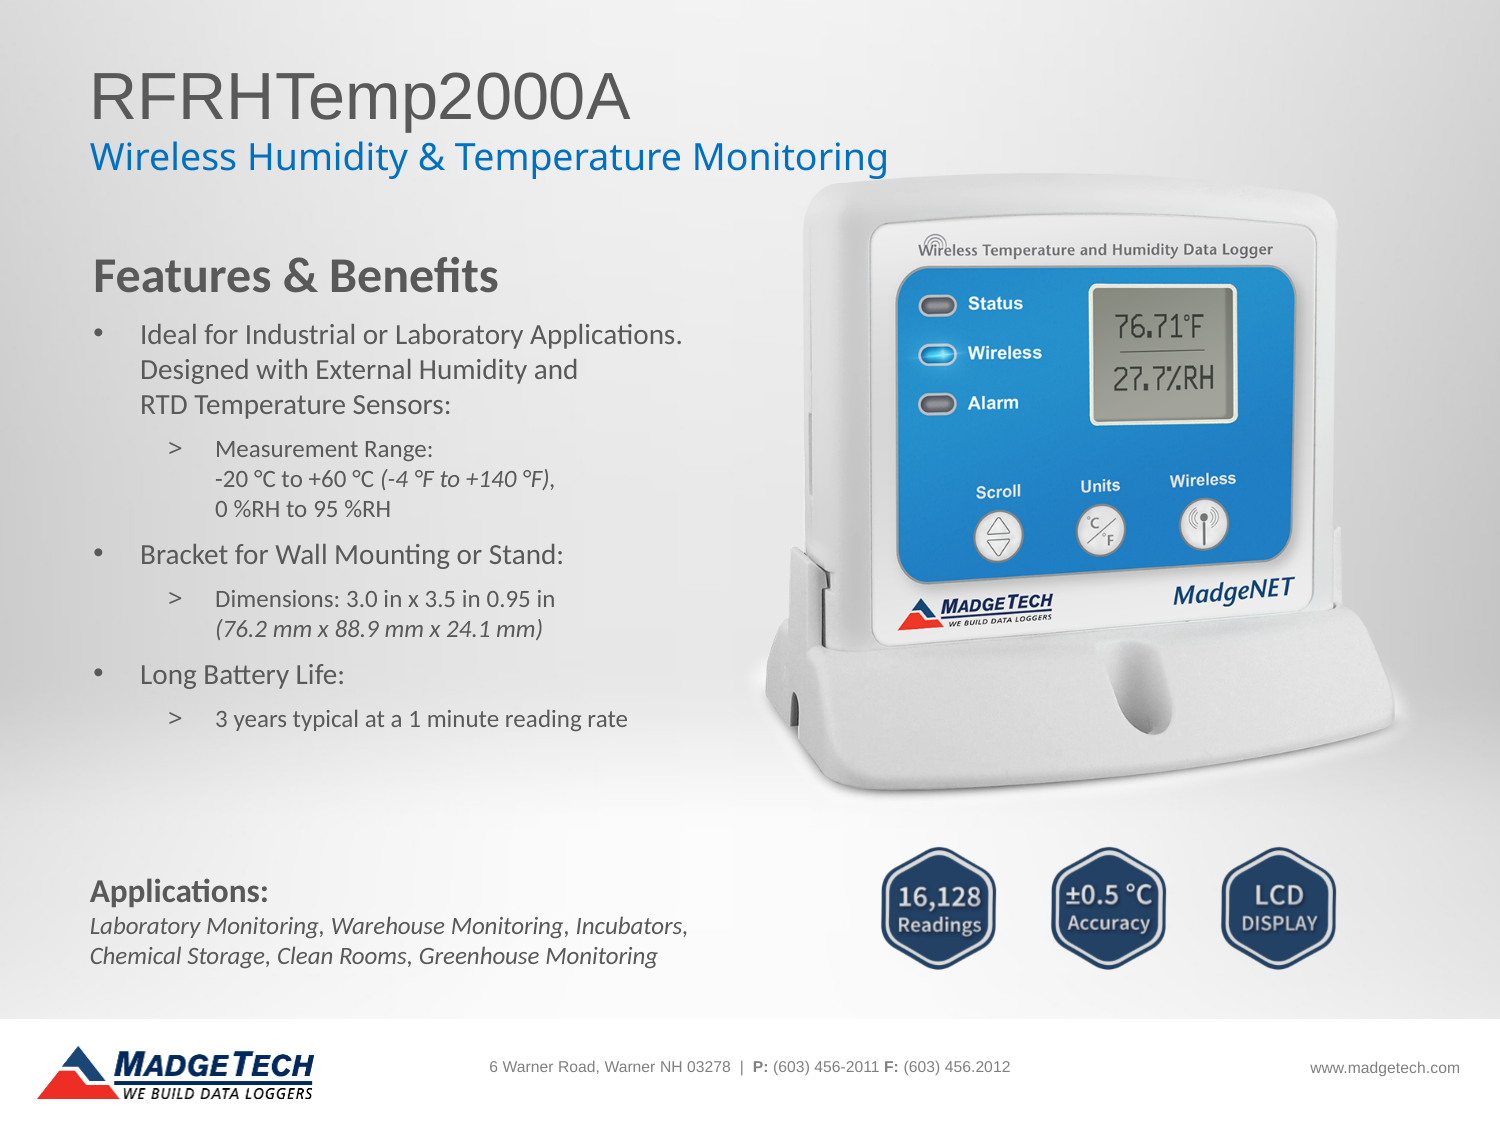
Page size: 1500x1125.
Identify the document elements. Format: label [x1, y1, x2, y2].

text_box [876, 845, 1342, 971]
picture [0, 0, 1500, 1019]
picture [37, 1046, 314, 1099]
